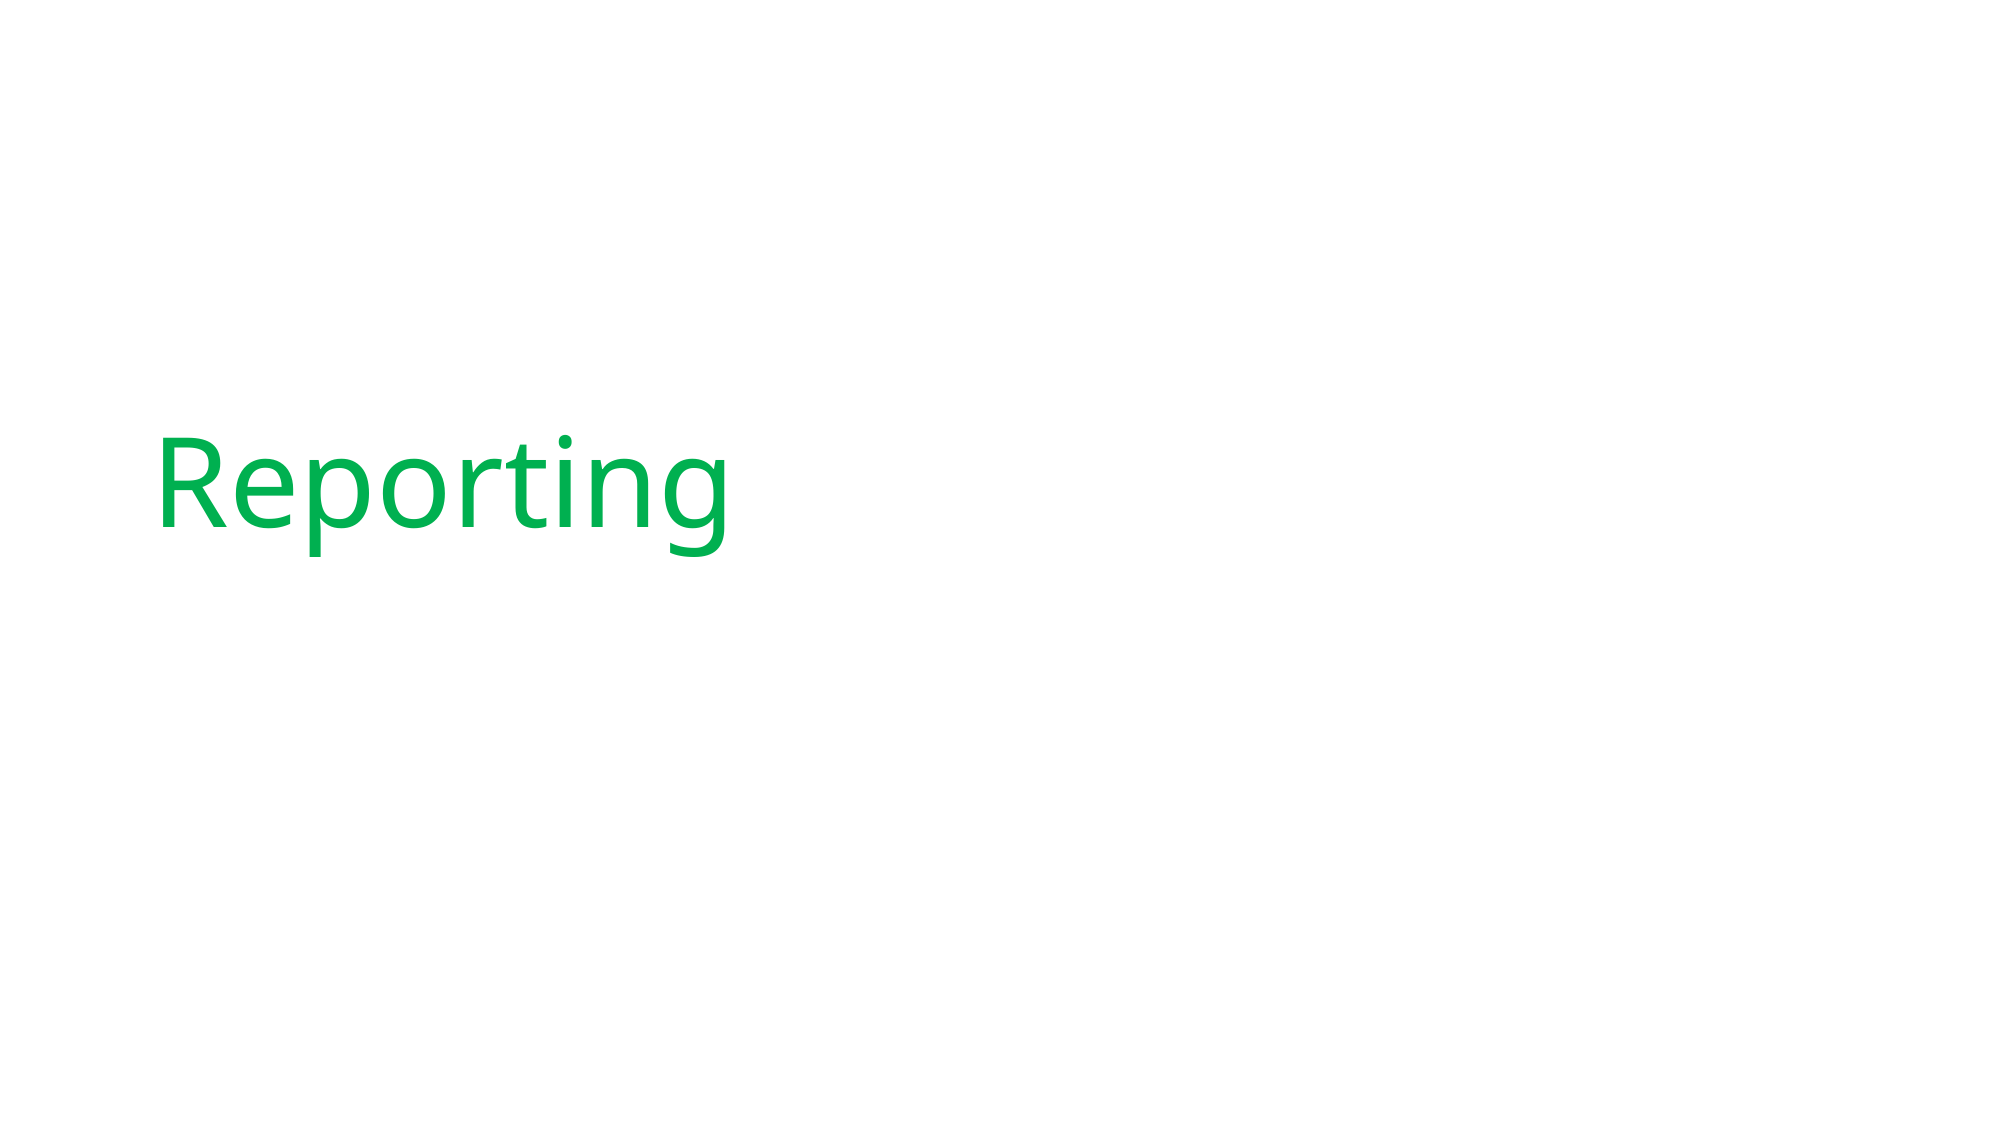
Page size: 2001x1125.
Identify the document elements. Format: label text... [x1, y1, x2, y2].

title Reporting [136, 280, 1862, 563]
